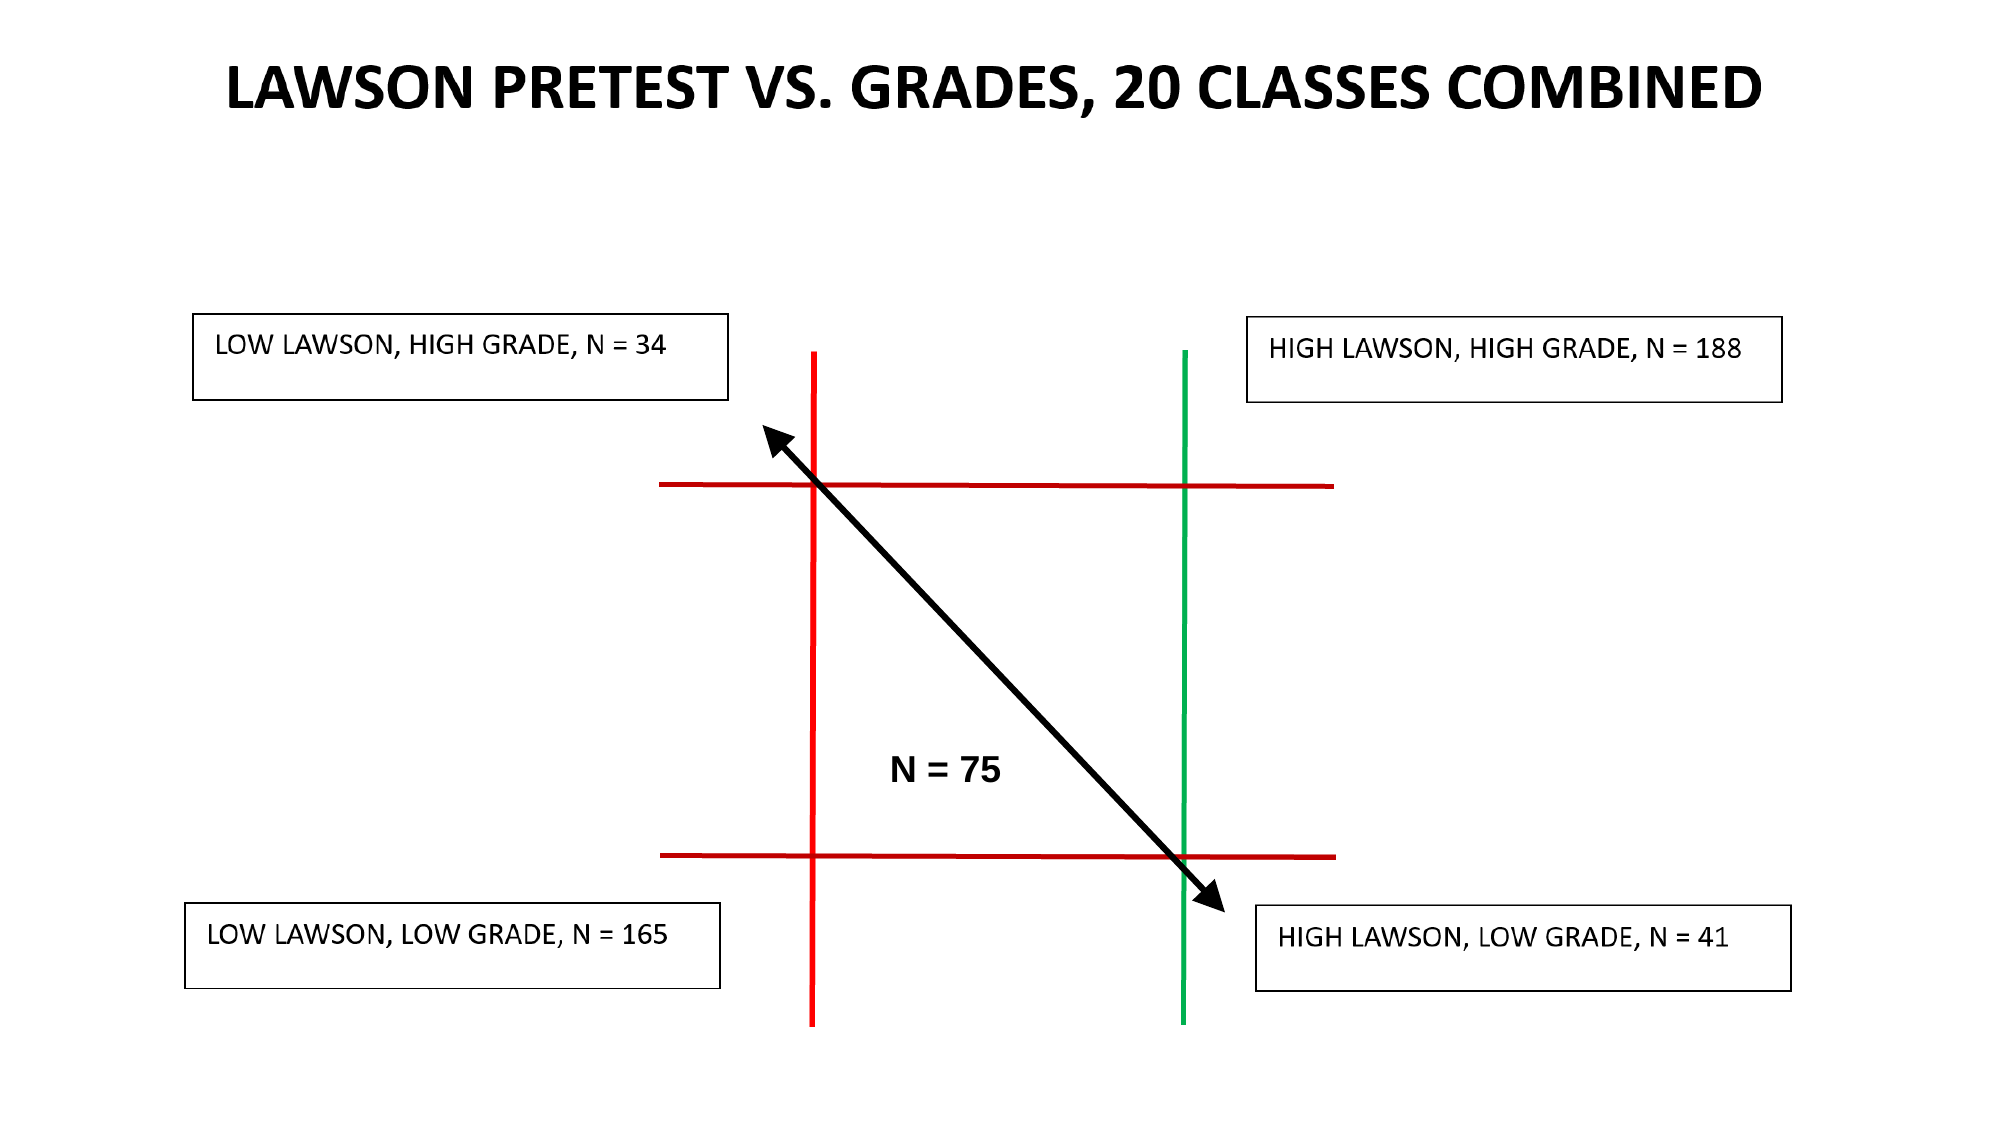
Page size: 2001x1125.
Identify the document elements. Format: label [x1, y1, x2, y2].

picture [112, 0, 1888, 1089]
text_box [762, 424, 1226, 913]
